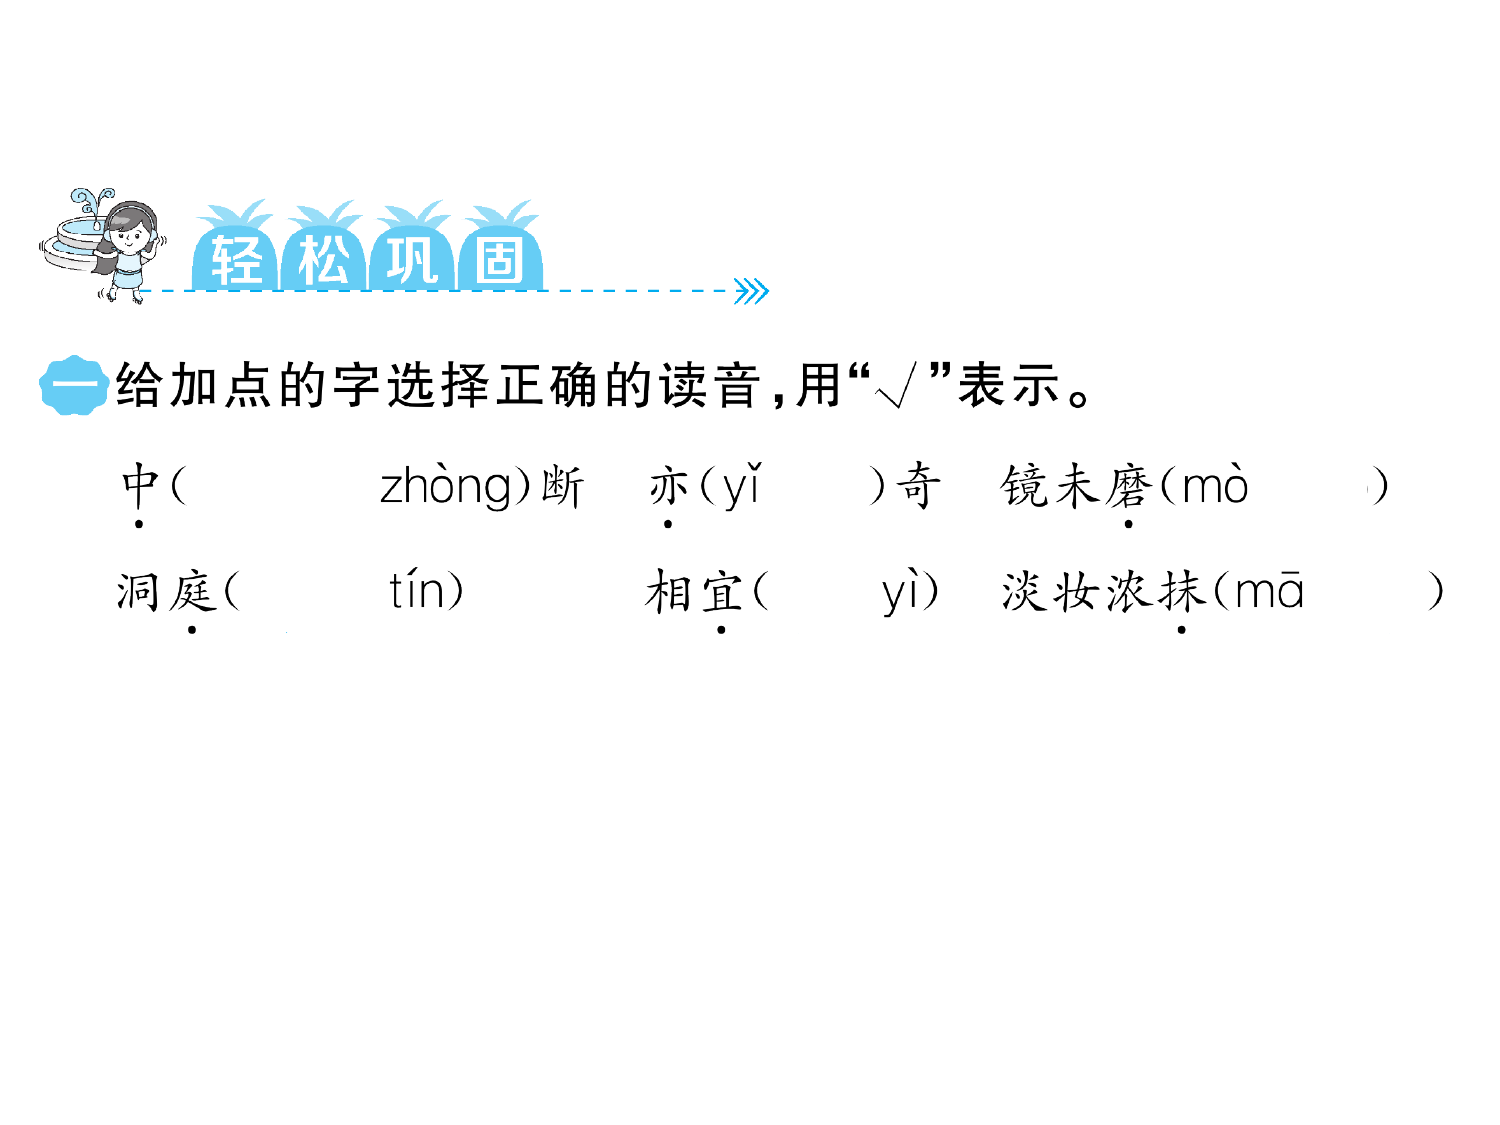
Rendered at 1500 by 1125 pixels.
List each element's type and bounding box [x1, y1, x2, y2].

picture [35, 177, 1453, 650]
